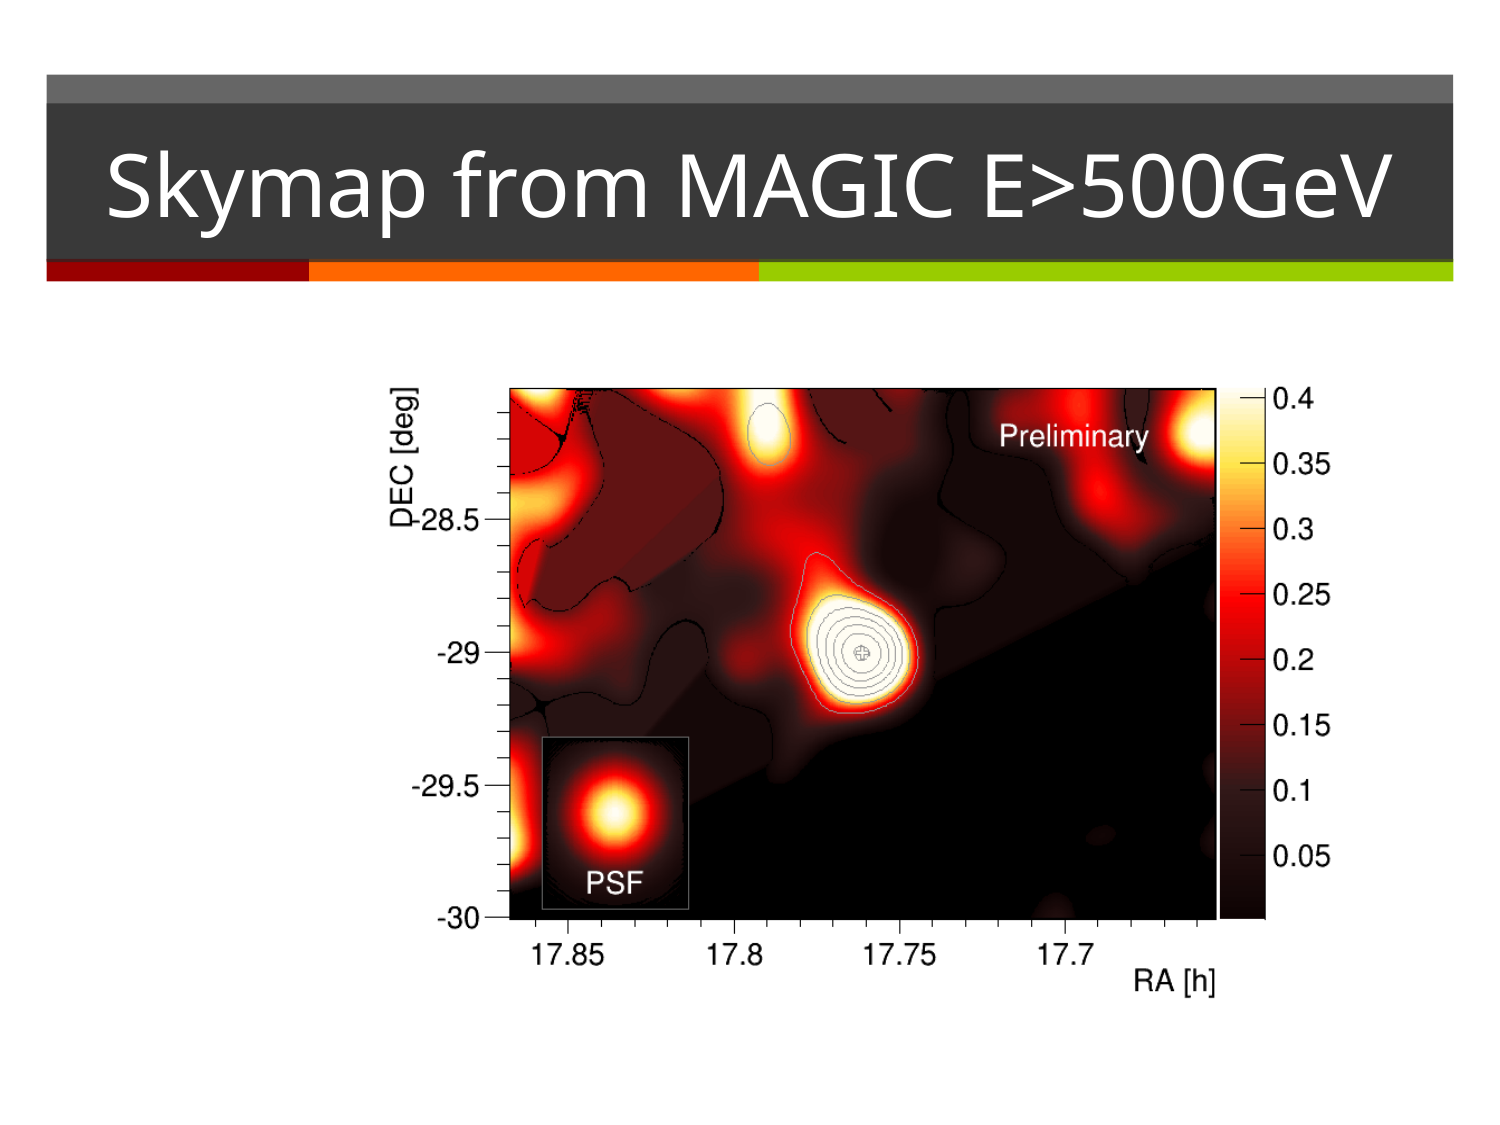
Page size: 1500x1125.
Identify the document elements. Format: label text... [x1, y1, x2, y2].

title Skymap from MAGIC E>500GeV [46, 103, 1454, 263]
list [291, 349, 1454, 1006]
